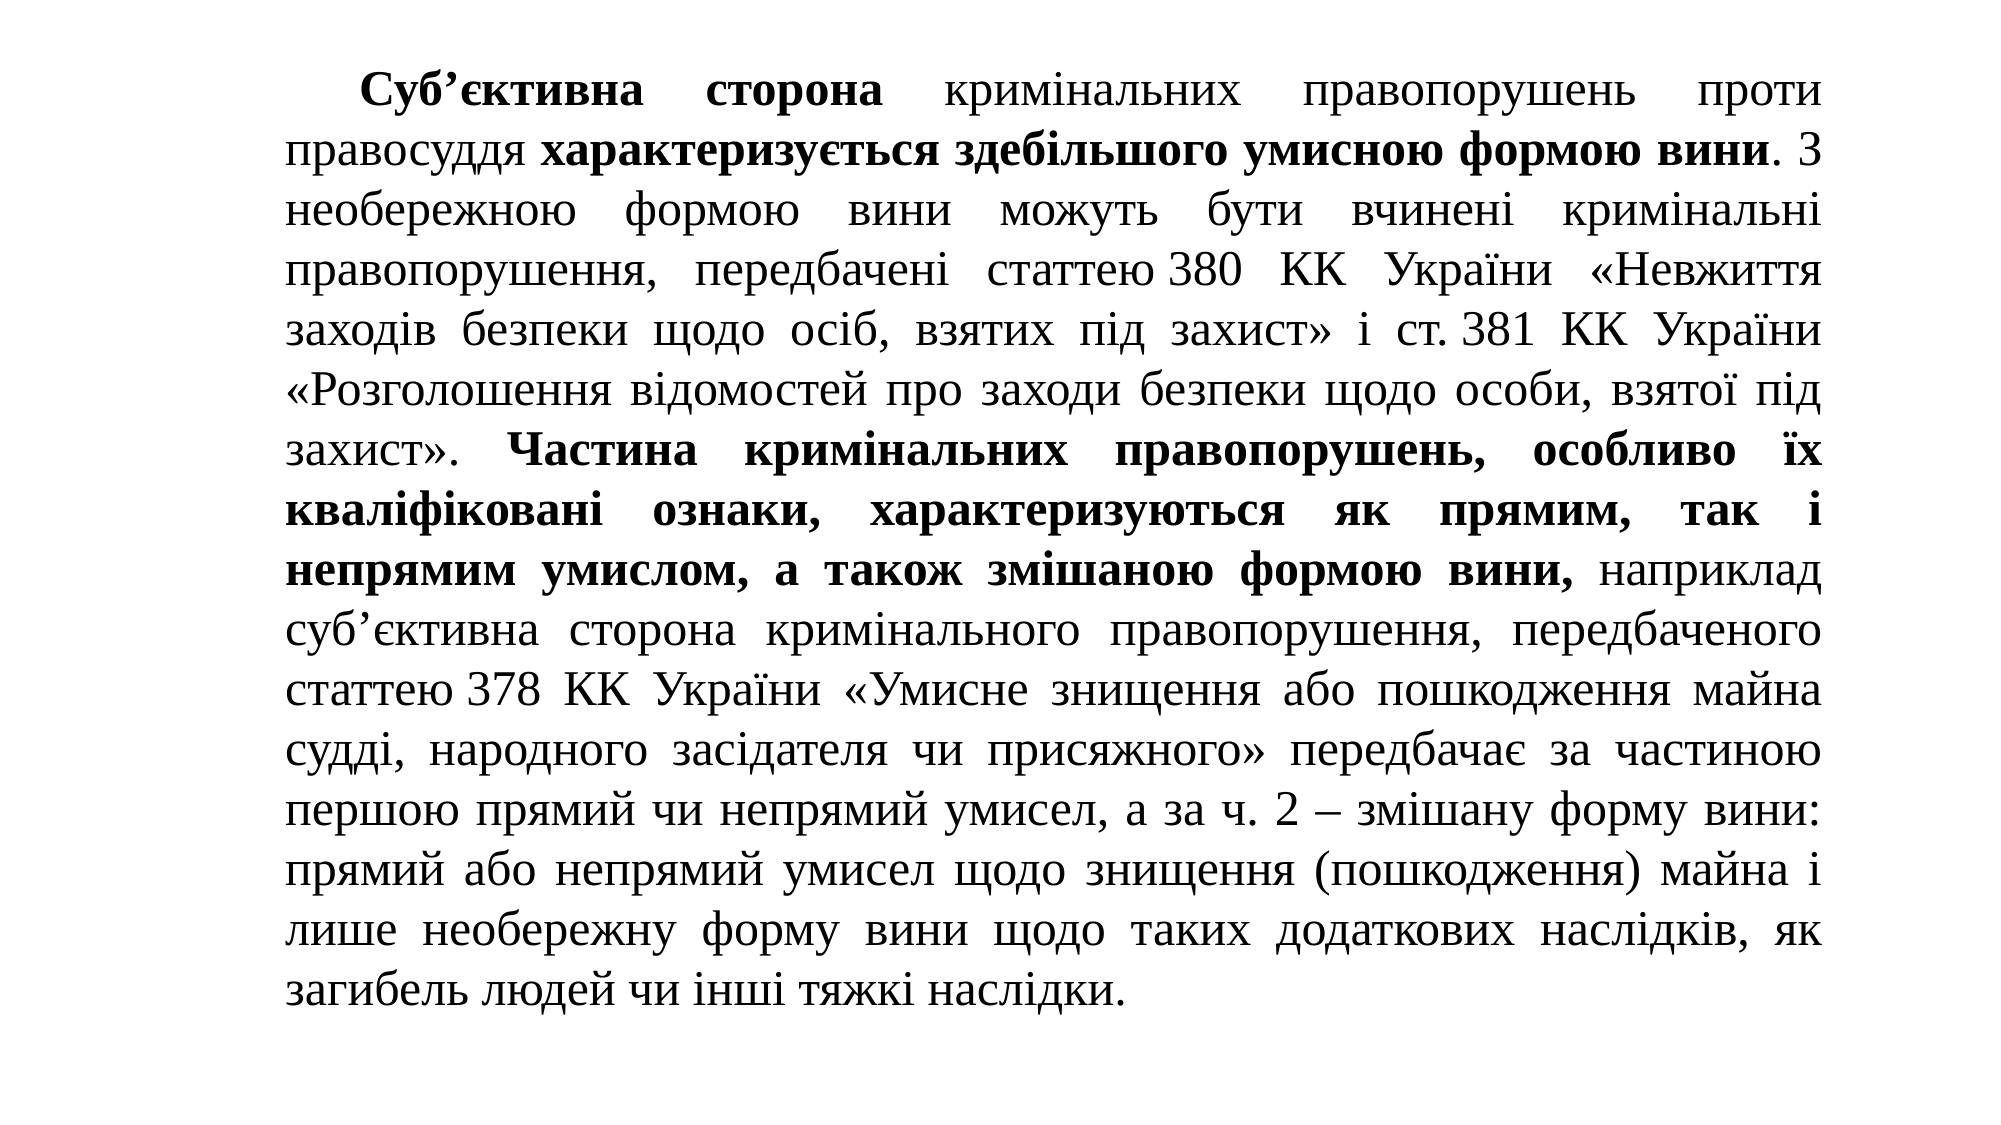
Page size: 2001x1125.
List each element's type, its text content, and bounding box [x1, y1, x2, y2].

text_box Суб’єктивна сторона кримінальних правопорушень проти правосуддя характеризується здебільшого умисною формою вини. З необережною формою вини можуть бути вчинені кримінальні правопорушення, передбачені статтею 380 КК України «Невжиття заходів безпеки щодо осіб, взятих під захист» і ст. 381 КК України «Розголошення відомостей про заходи безпеки щодо особи, взятої під захист». Частина кримінальних правопорушень, особливо їх кваліфіковані ознаки, характеризуються як прямим, так і непрямим умислом, а також змішаною формою вини, наприклад суб’єктивна сторона кримінального правопорушення, передбаченого статтею 378 КК України «Умисне знищення або пошкодження майна судді, народного засідателя чи присяжного» передбачає за частиною першою прямий чи непрямий умисел, а за ч. 2 – змішану форму вини: прямий або непрямий умисел щодо знищення (пошкодження) майна і лише необережну форму вини щодо таких додаткових наслідків, як загибель людей чи інші тяжкі наслідки. [270, 48, 1838, 1023]
